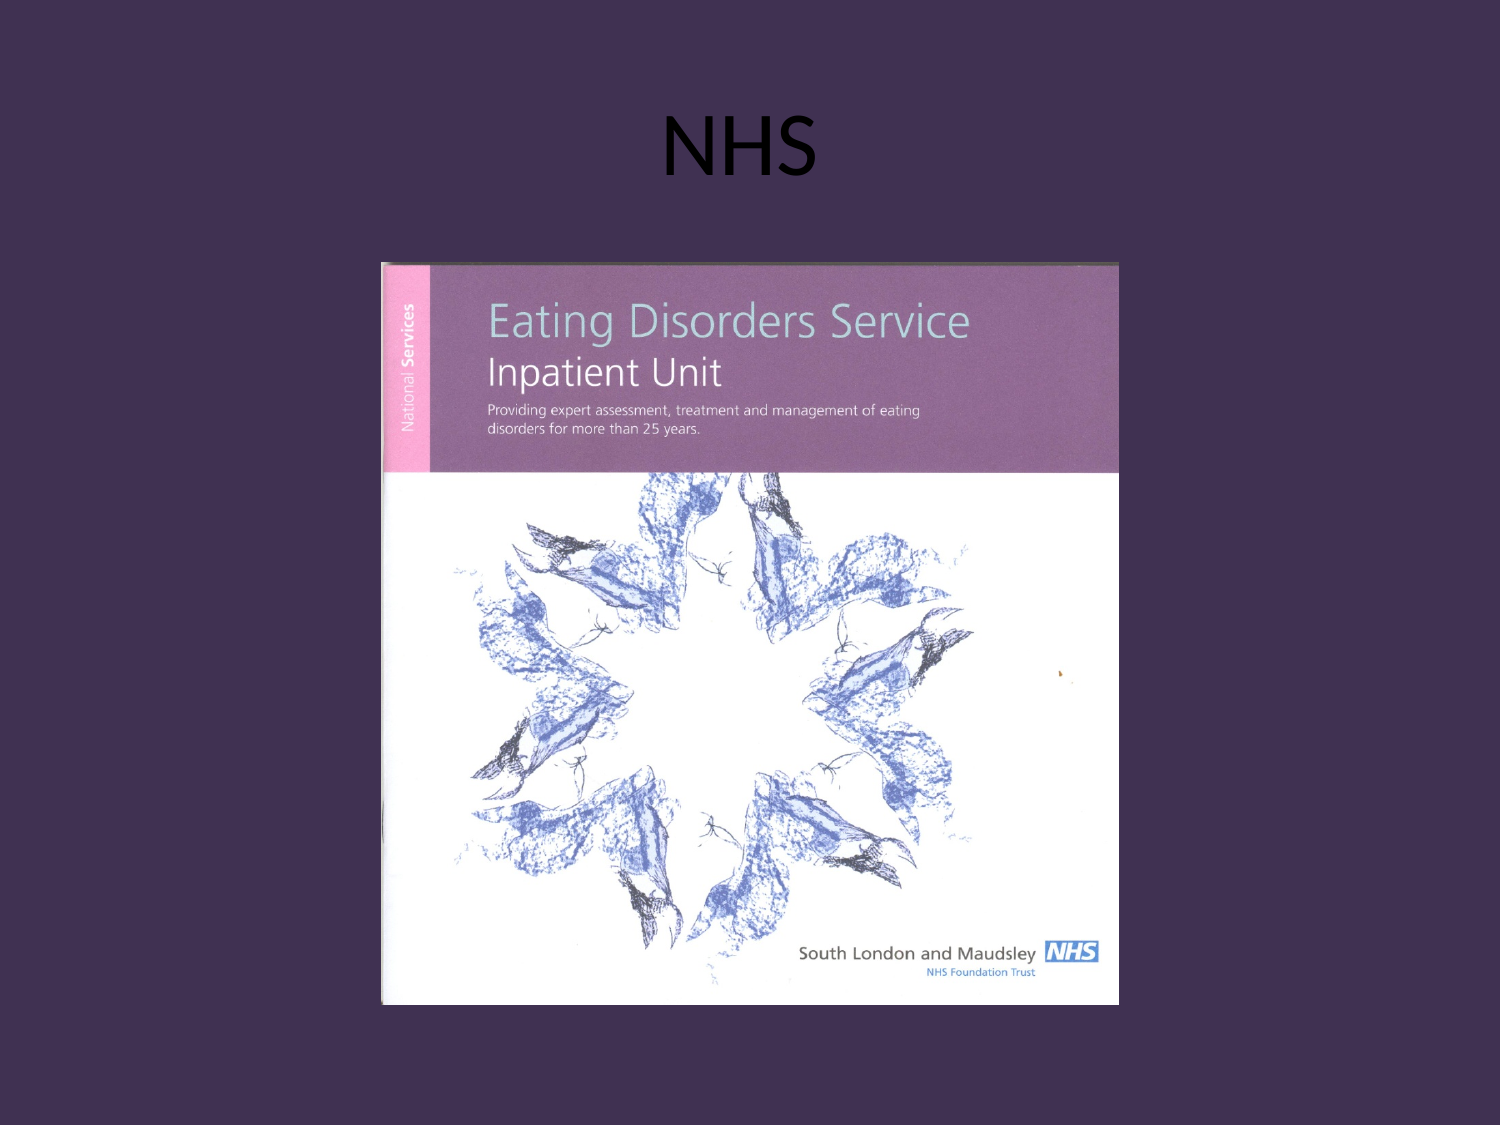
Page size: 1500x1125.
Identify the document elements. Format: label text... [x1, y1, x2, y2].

title NHS [75, 45, 1425, 233]
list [380, 262, 1119, 1006]
